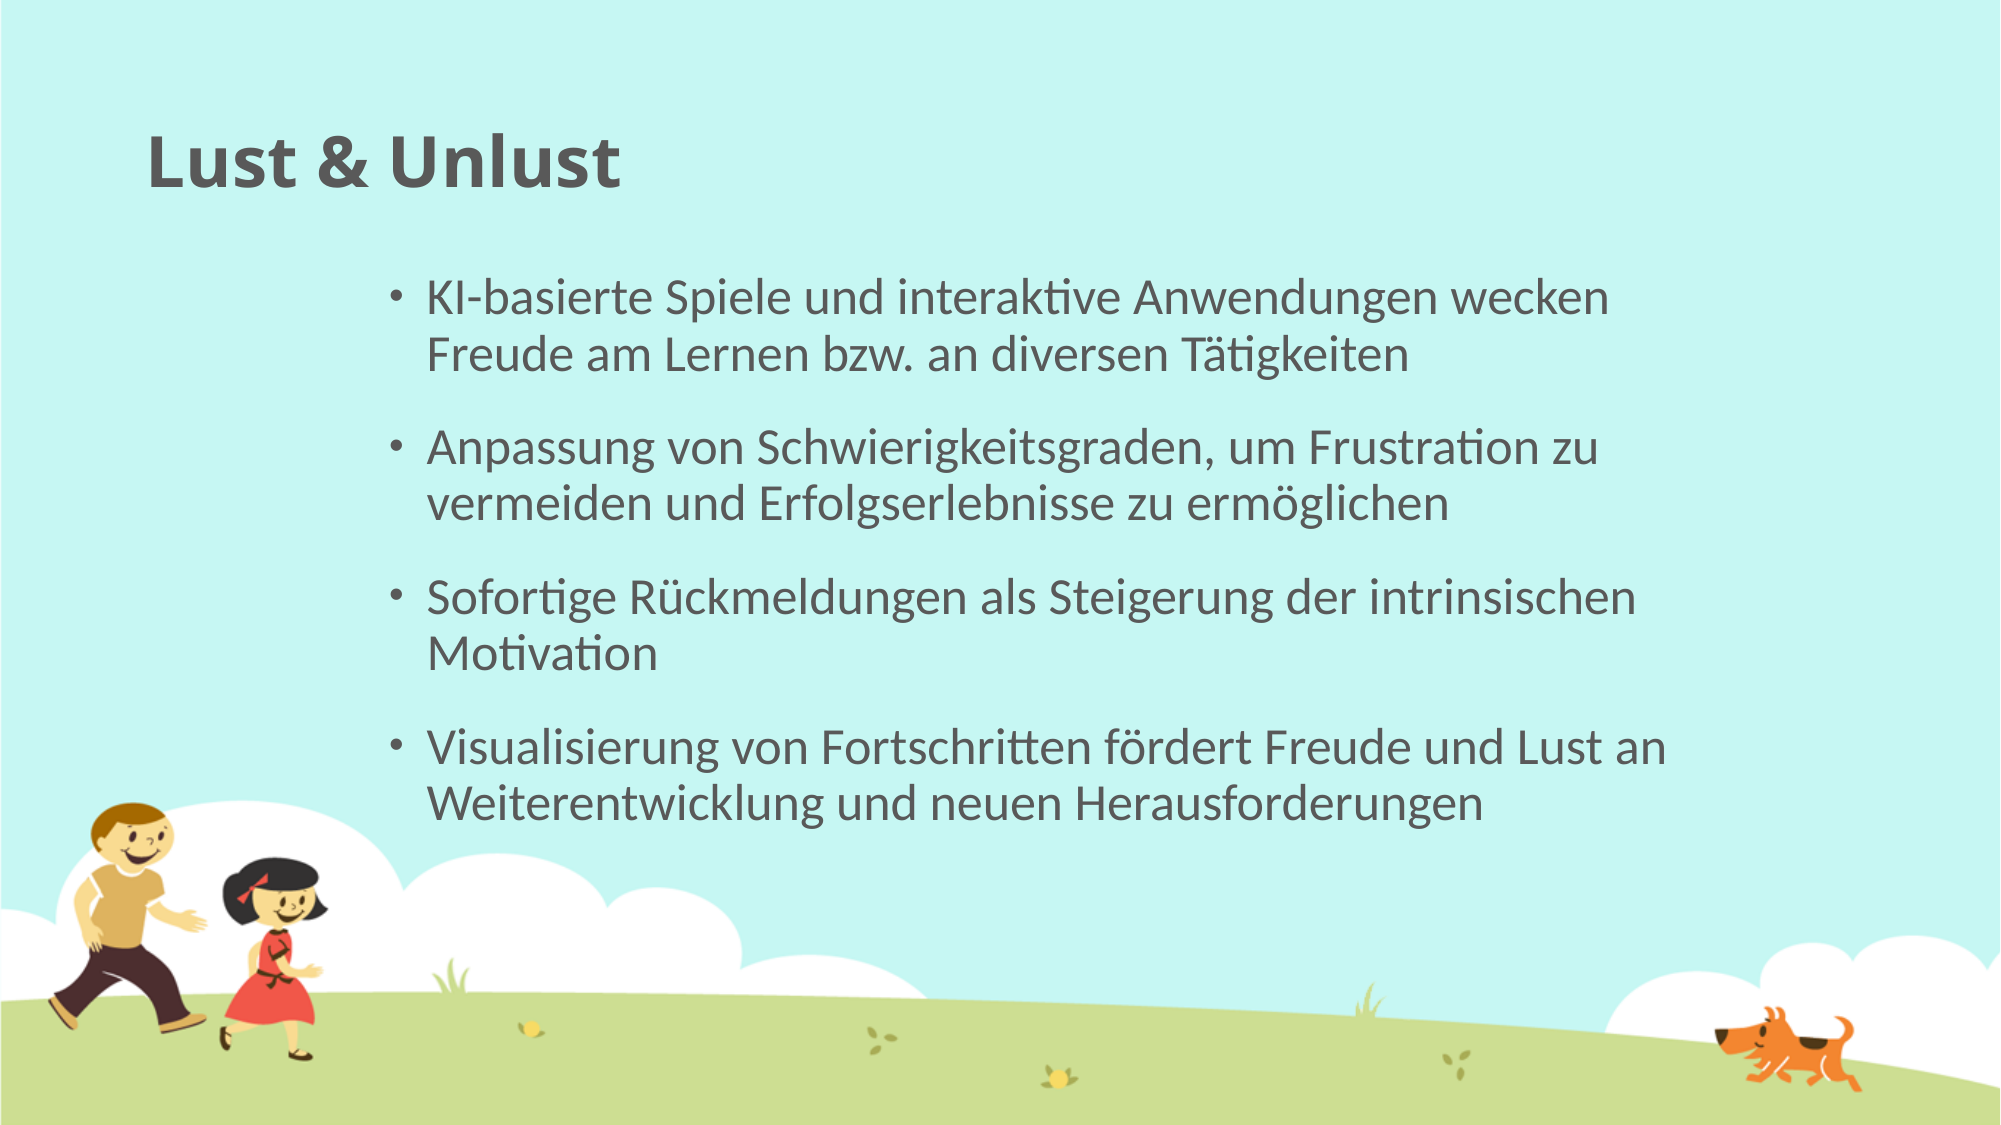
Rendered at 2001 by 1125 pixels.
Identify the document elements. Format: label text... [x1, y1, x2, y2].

list KI-basierte Spiele und interaktive Anwendungen wecken Freude am Lernen bzw. an diversen Tätigkeiten Anpassung von Schwierigkeitsgraden, um Frustration zu vermeiden und Erfolgserlebnisse zu ermöglichen Sofortige Rückmeldungen als Steigerung der intrinsischen Motivation Visualisierung von Fortschritten fördert Freude und Lust an Weiterentwicklung und neuen Herausforderungen [366, 262, 1709, 938]
picture [0, 0, 2001, 1125]
title Lust & Unlust [130, 72, 659, 211]
